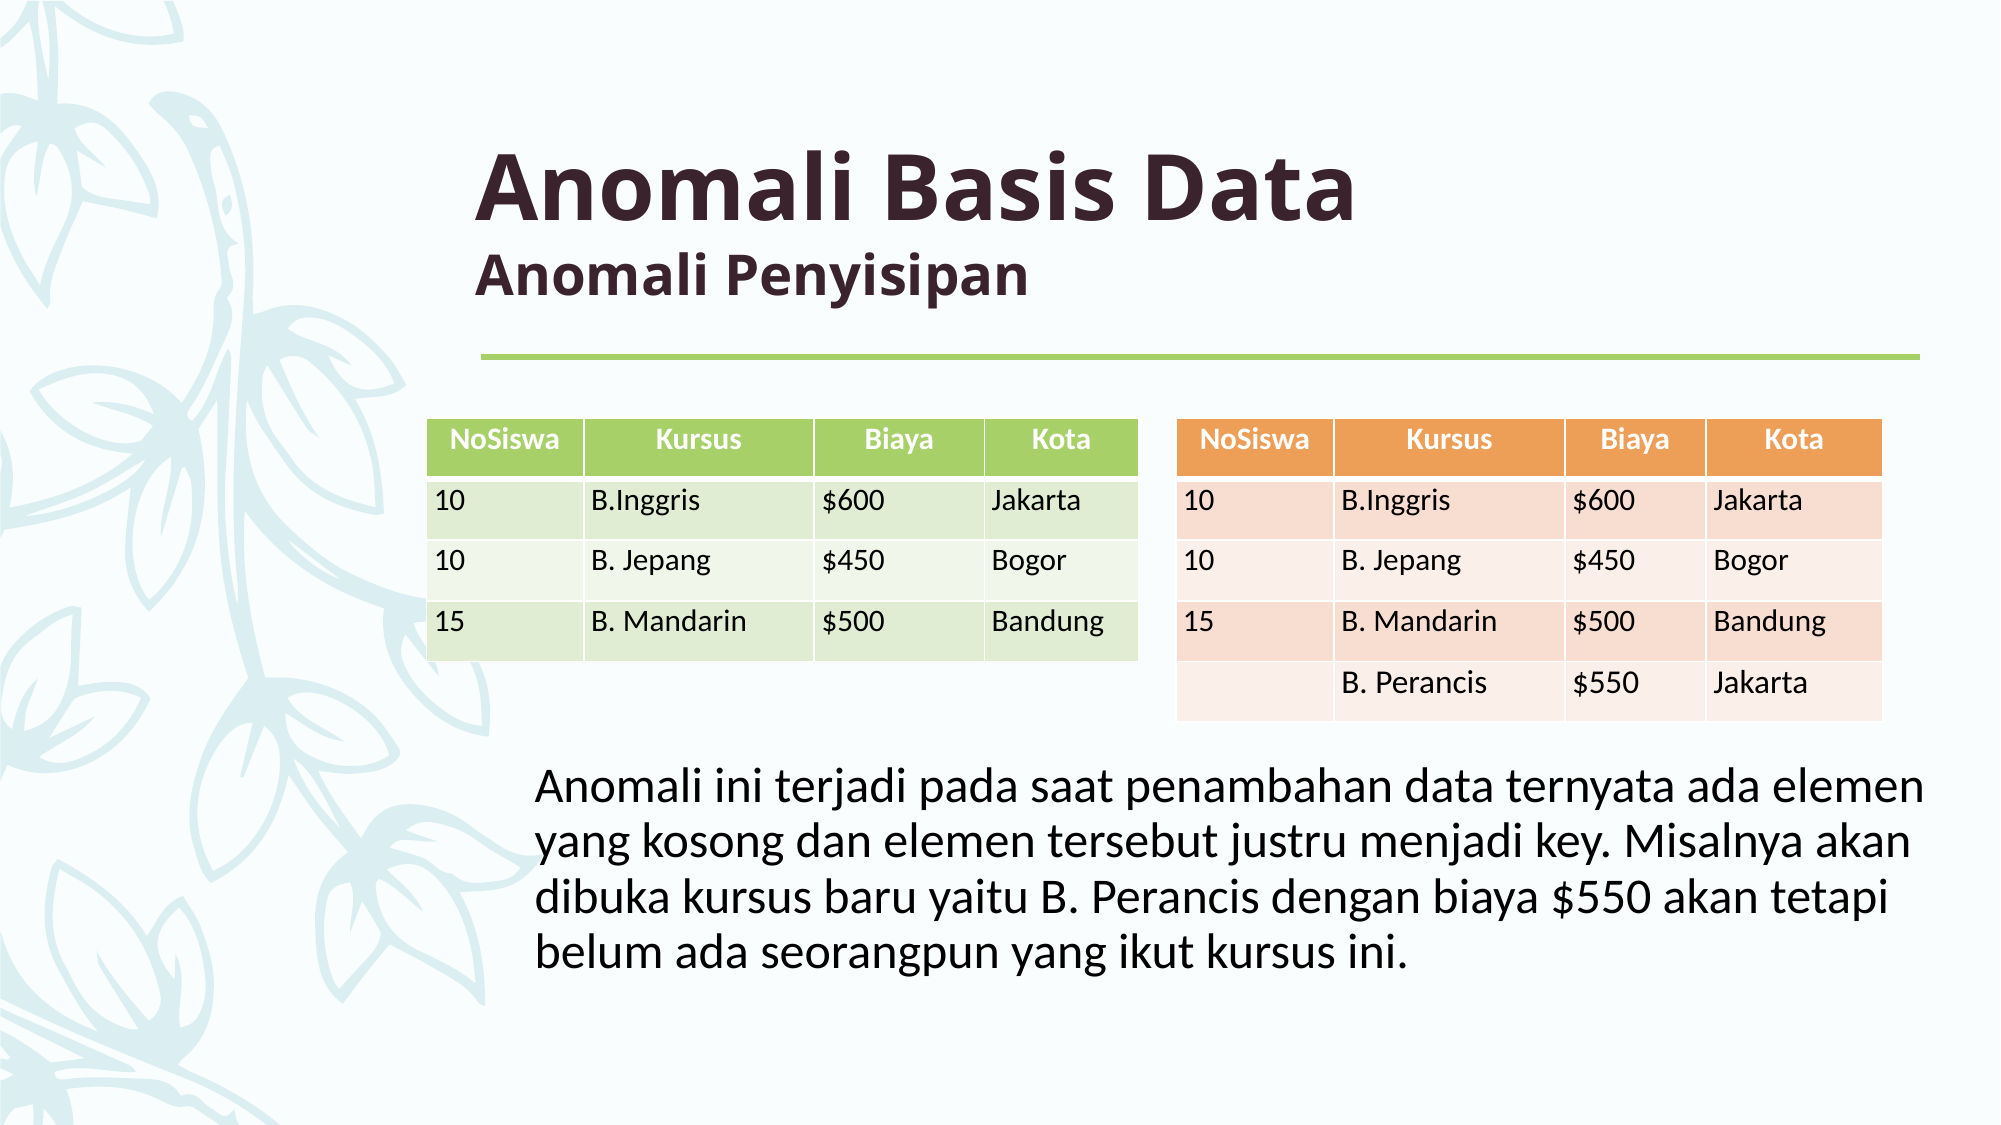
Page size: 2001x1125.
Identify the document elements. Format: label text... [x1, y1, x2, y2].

table_cell 10 [427, 541, 583, 600]
table_cell 15 [427, 602, 583, 661]
table_header Kursus [585, 419, 813, 476]
table_cell $450 [815, 541, 984, 600]
table_header Biaya [815, 419, 984, 476]
title Anomali Basis Data Anomali Penyisipan [460, 93, 1920, 350]
table_header Kota [1707, 419, 1882, 476]
table_cell 15 [1177, 602, 1333, 661]
table_cell B. Mandarin [1335, 602, 1564, 661]
table_cell [1177, 662, 1333, 721]
table_cell $600 [1566, 482, 1705, 539]
table_cell B. Perancis [1335, 662, 1564, 721]
table_header NoSiswa [1177, 419, 1333, 476]
table_cell Bandung [985, 602, 1138, 661]
table_cell Bogor [985, 541, 1138, 600]
table_cell 10 [427, 482, 583, 539]
table_cell $550 [1566, 662, 1705, 721]
table_cell $500 [1566, 602, 1705, 661]
table_cell Jakarta [1707, 662, 1882, 721]
table_cell B.Inggris [585, 482, 813, 539]
table_cell B. Jepang [585, 541, 813, 600]
table_cell $450 [1566, 541, 1705, 600]
table_cell B. Mandarin [585, 602, 813, 661]
table_cell Jakarta [985, 482, 1138, 539]
table_cell $600 [815, 482, 984, 539]
list Anomali ini terjadi pada saat penambahan data ternyata ada elemen yang kosong dan elemen tersebut justru menjadi key. Misalnya akan dibuka kursus baru yaitu B. Perancis dengan biaya $550 akan tetapi belum ada seorangpun yang ikut kursus ini. [519, 751, 2000, 1125]
table_cell B.Inggris [1335, 482, 1564, 539]
table_cell $500 [815, 602, 984, 661]
table_cell 10 [1177, 541, 1333, 600]
table_cell Bandung [1707, 602, 1882, 661]
table_header Biaya [1566, 419, 1705, 476]
table_cell Bogor [1707, 541, 1882, 600]
table_header Kota [985, 419, 1138, 476]
table_cell Jakarta [1707, 482, 1882, 539]
table_cell 10 [1177, 482, 1333, 539]
table_header Kursus [1335, 419, 1564, 476]
table_cell B. Jepang [1335, 541, 1564, 600]
table_header NoSiswa [427, 419, 583, 476]
